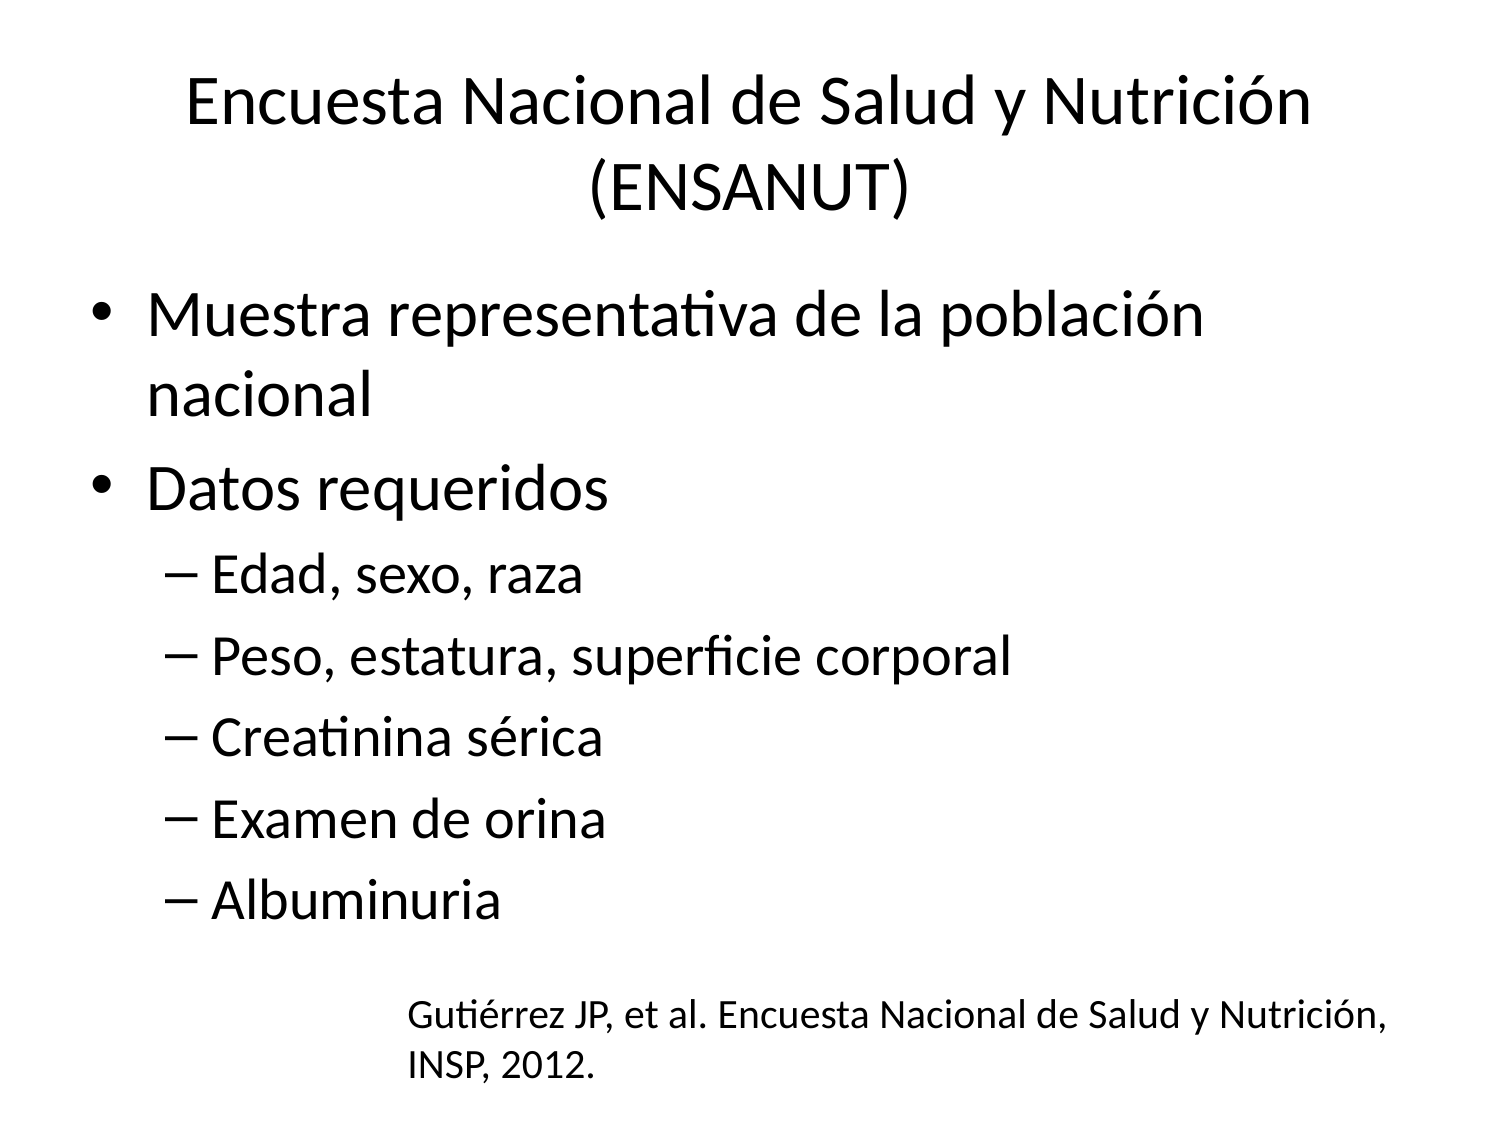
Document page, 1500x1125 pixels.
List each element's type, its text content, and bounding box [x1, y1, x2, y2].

text_box Gutiérrez JP, et al. Encuesta Nacional de Salud y Nutrición, INSP, 2012. [392, 979, 1408, 1095]
title Encuesta Nacional de Salud y Nutrición (ENSANUT) [75, 45, 1425, 233]
list Muestra representativa de la población nacional Datos requeridos Edad, sexo, raza Peso, estatura, superficie corporal Creatinina sérica Examen de orina Albuminuria [75, 262, 1425, 1005]
